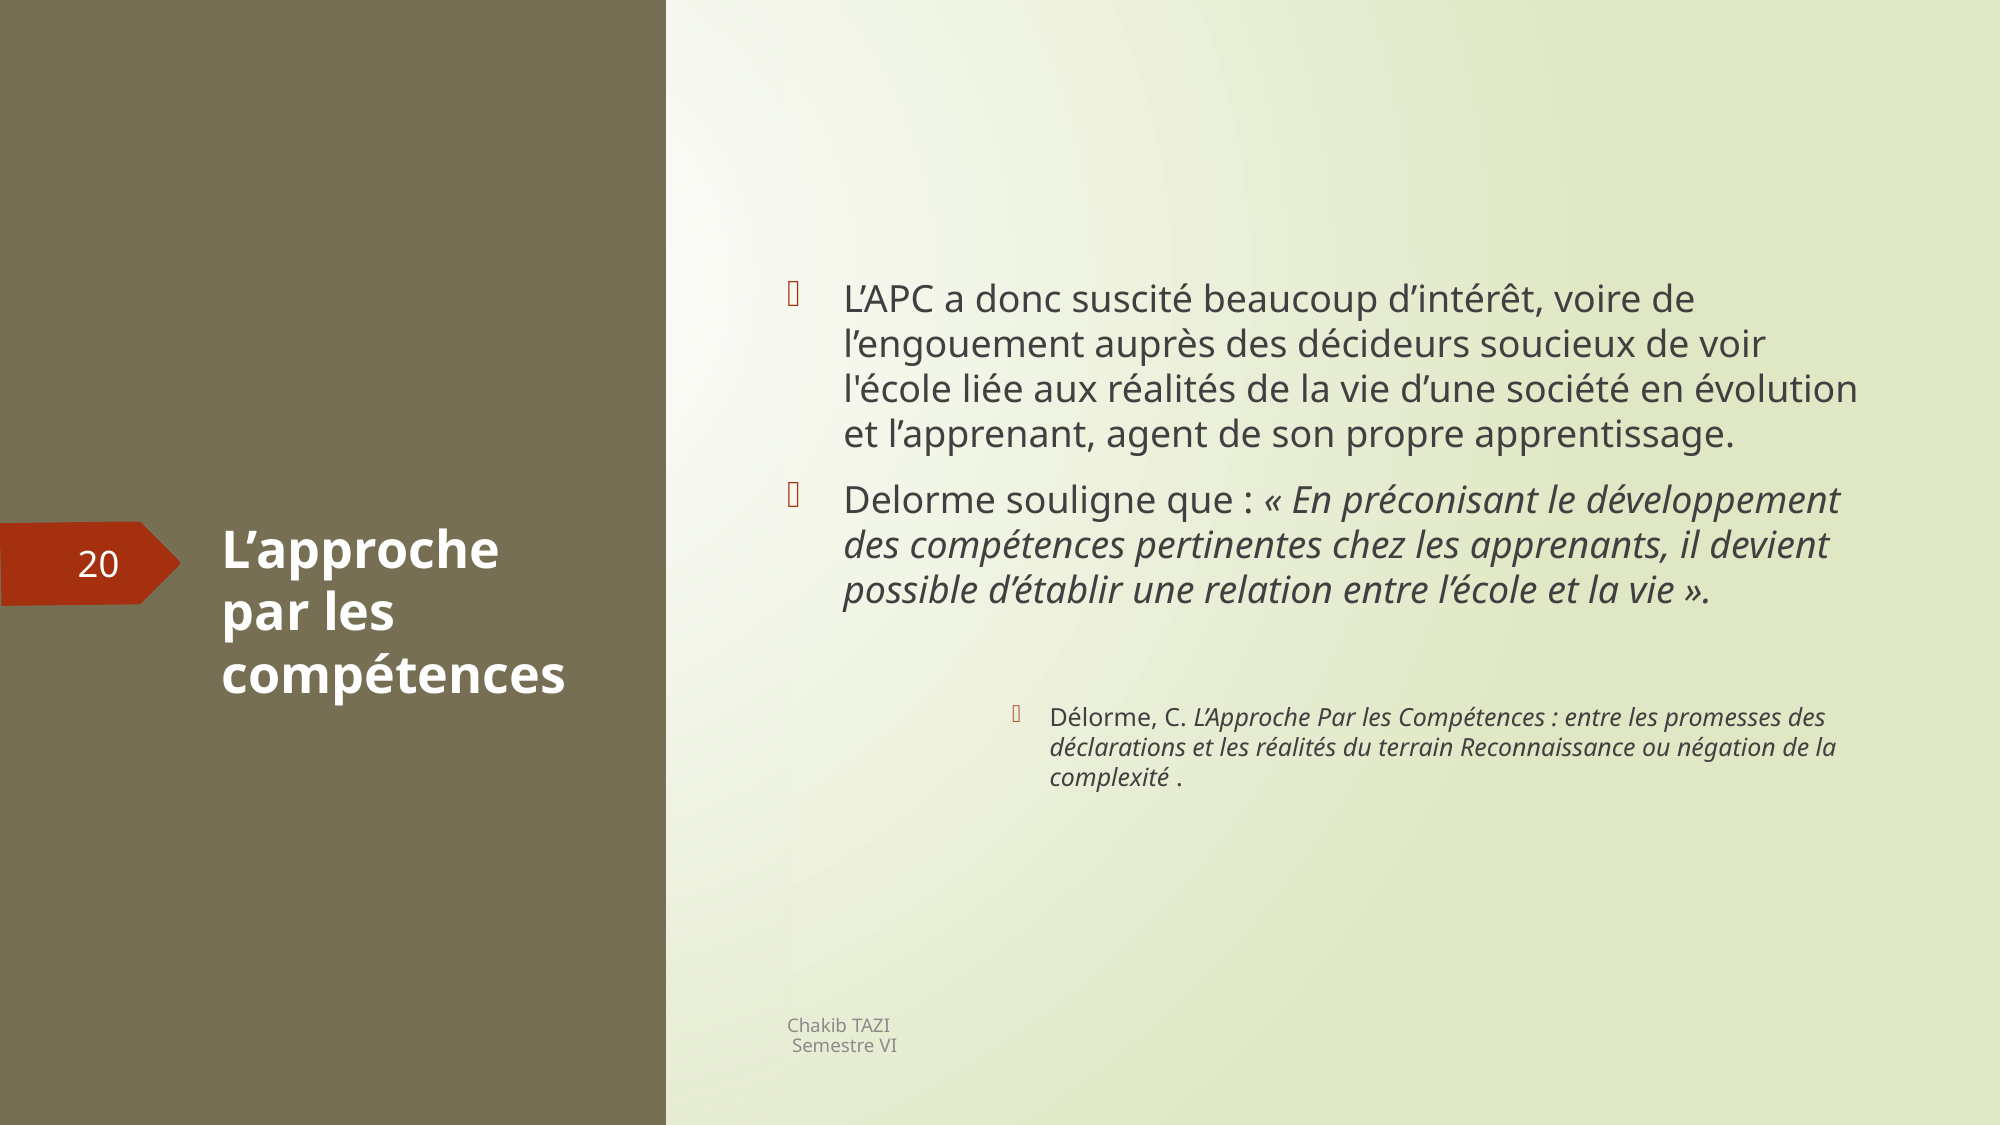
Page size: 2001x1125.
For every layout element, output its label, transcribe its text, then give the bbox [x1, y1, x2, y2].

text_box [0, 0, 667, 1125]
text_box [785, 0, 2000, 1125]
slide_number 20 [6, 534, 135, 595]
title L’approche par les compétences [206, 508, 610, 1006]
list L’APC a donc suscité beaucoup d’intérêt, voire de l’engouement auprès des décideurs soucieux de voir l'école liée aux réalités de la vie d’une société en évolution et l’apprenant, agent de son propre apprentissage. Delorme souligne que : « En préconisant le développement des compétences pertinentes chez les apprenants, il devient possible d’établir une relation entre l’école et la vie ». Délorme, C. L’Approche Par les Compétences : entre les promesses des déclarations et les réalités du terrain Reconnaissance ou négation de la complexité . [772, 96, 1888, 970]
footer Chakib TAZI Semestre VI [772, 1006, 1675, 1067]
text_box [0, 521, 181, 606]
